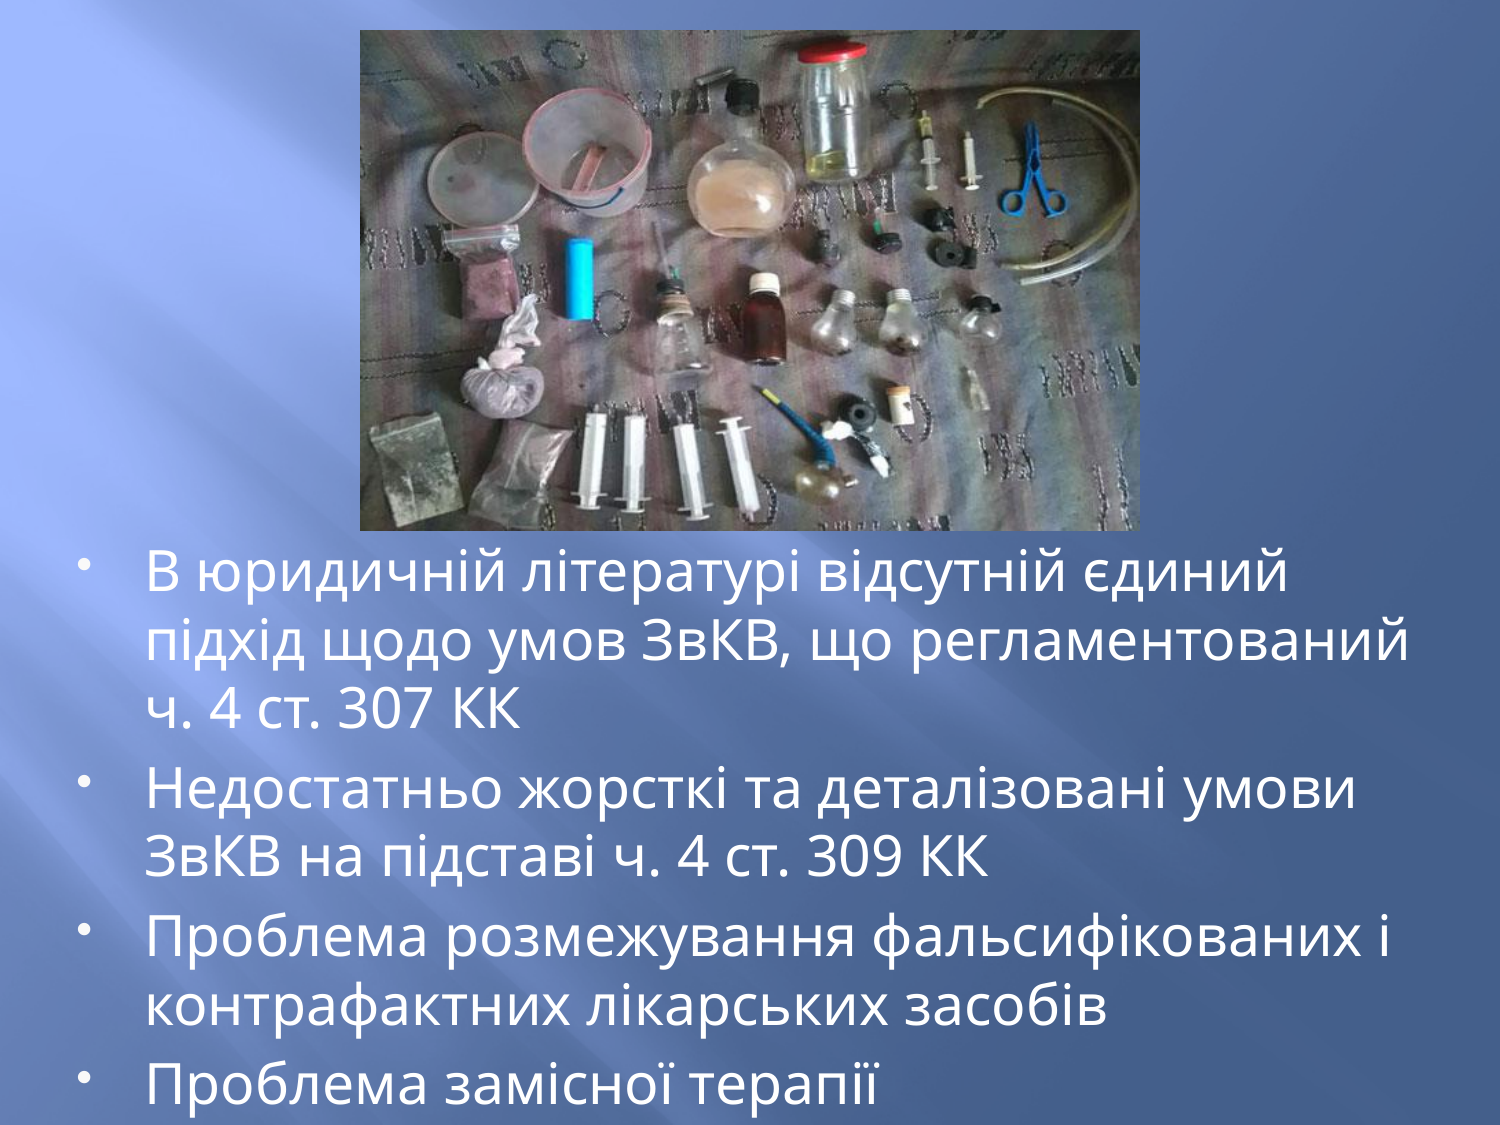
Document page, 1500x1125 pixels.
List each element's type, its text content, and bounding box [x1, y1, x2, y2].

picture [359, 30, 1140, 532]
list В юридичній літературі відсутній єдиний підхід щодо умов ЗвКВ, що регламентований ч. 4 ст. 307 КК Недостатньо жорсткі та деталізовані умови ЗвКВ на підставі ч. 4 ст. 309 КК Проблема розмежування фальсифікованих і контрафактних лікарських засобів Проблема замісної терапії [41, 527, 1459, 1125]
